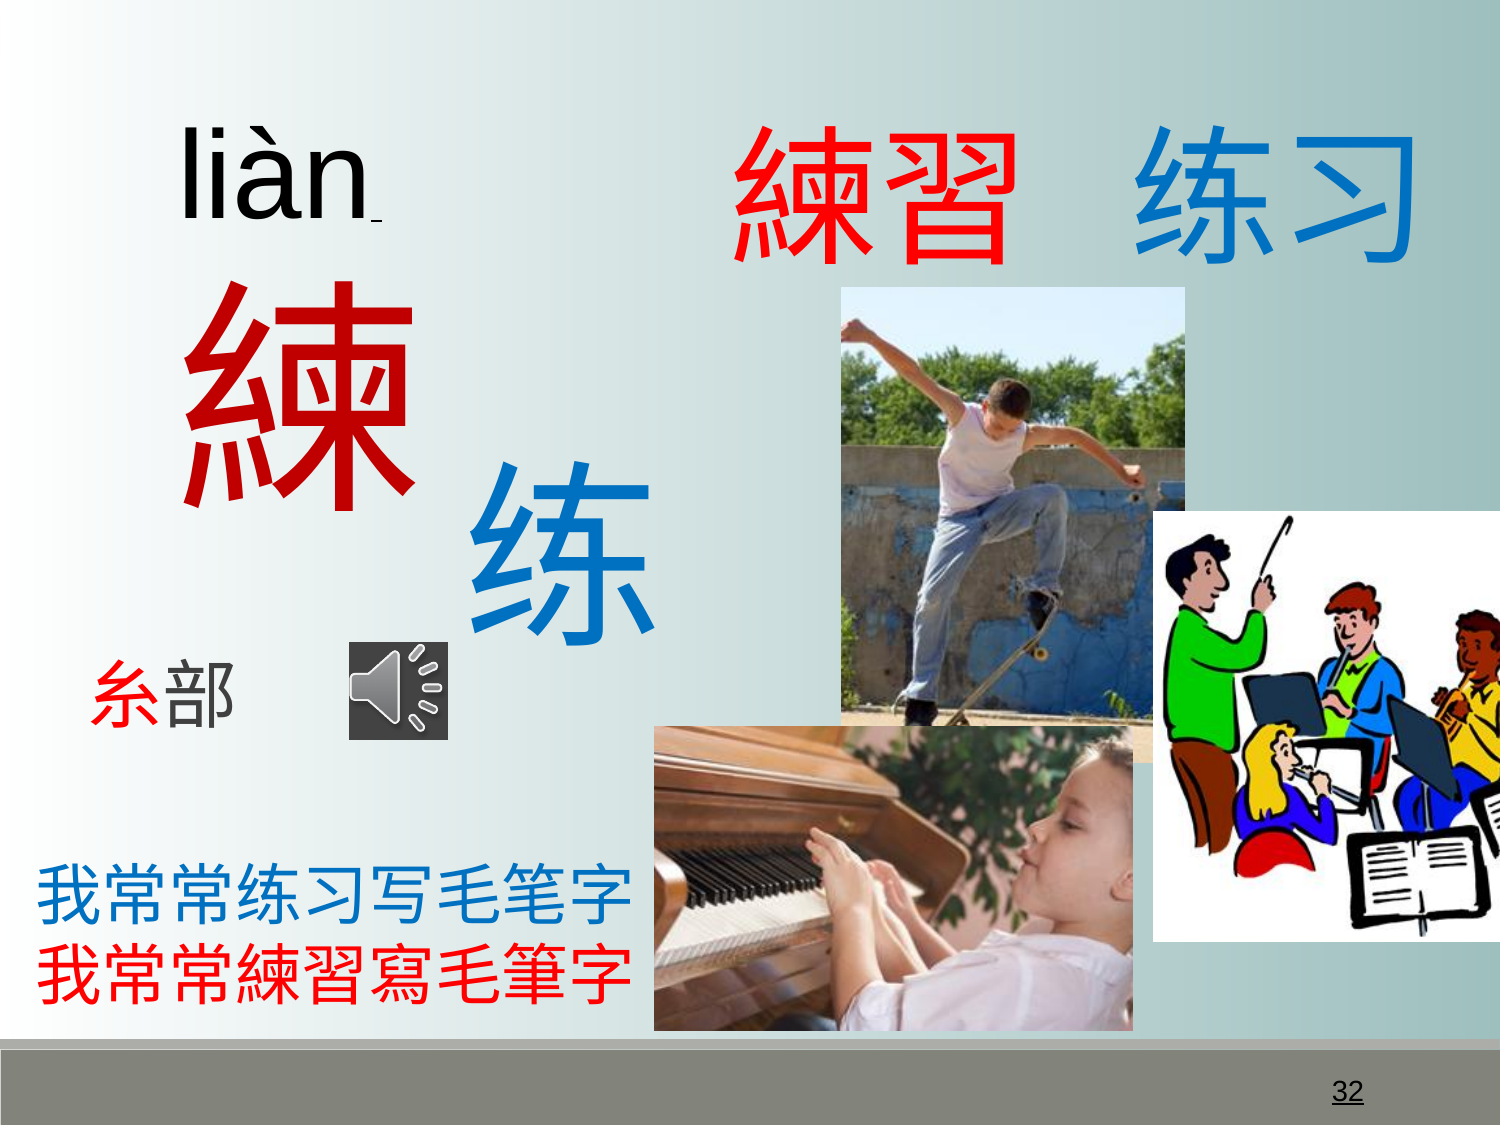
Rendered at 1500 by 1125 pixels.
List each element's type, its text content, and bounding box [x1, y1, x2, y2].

text_box [0, 822, 440, 1088]
text_box 练 [447, 422, 678, 678]
text_box 練 [160, 233, 761, 549]
text_box 我常常练习写毛笔字 我常常練習寫毛筆字 [20, 845, 657, 1101]
text_box 練習 练习 [714, 95, 1445, 290]
slide_number 32 [1217, 1059, 1380, 1120]
picture [653, 287, 1500, 1031]
text_box liàn [162, 85, 397, 251]
picture [348, 640, 449, 742]
list 糸部 [87, 657, 351, 822]
